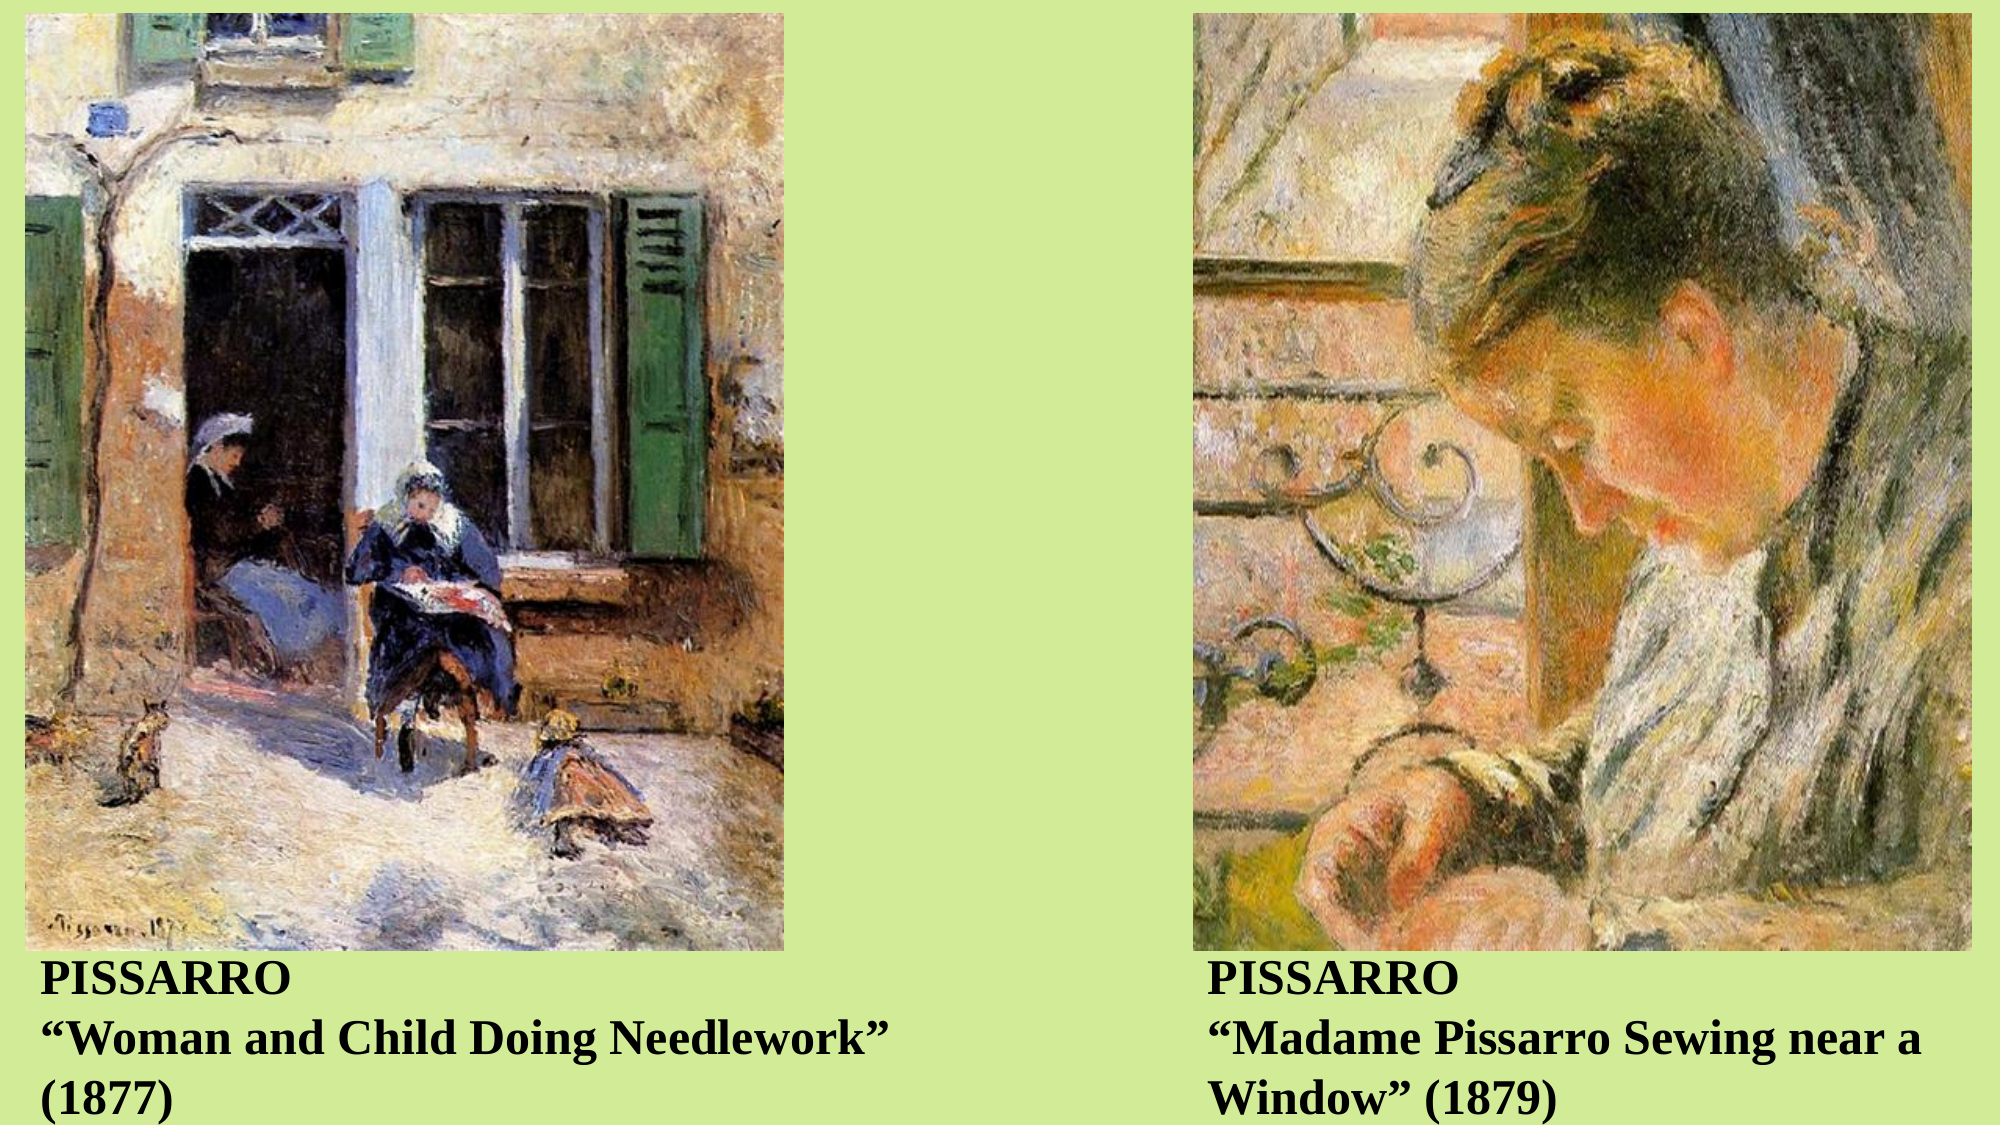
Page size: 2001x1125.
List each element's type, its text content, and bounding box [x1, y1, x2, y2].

text_box PISSARRO “Woman and Child Doing Needlework” (1877) [25, 936, 907, 1125]
text_box PISSARRO “Madame Pissarro Sewing near a Window” (1879) [1192, 951, 1972, 1125]
picture [1192, 13, 1972, 951]
picture [25, 13, 784, 951]
